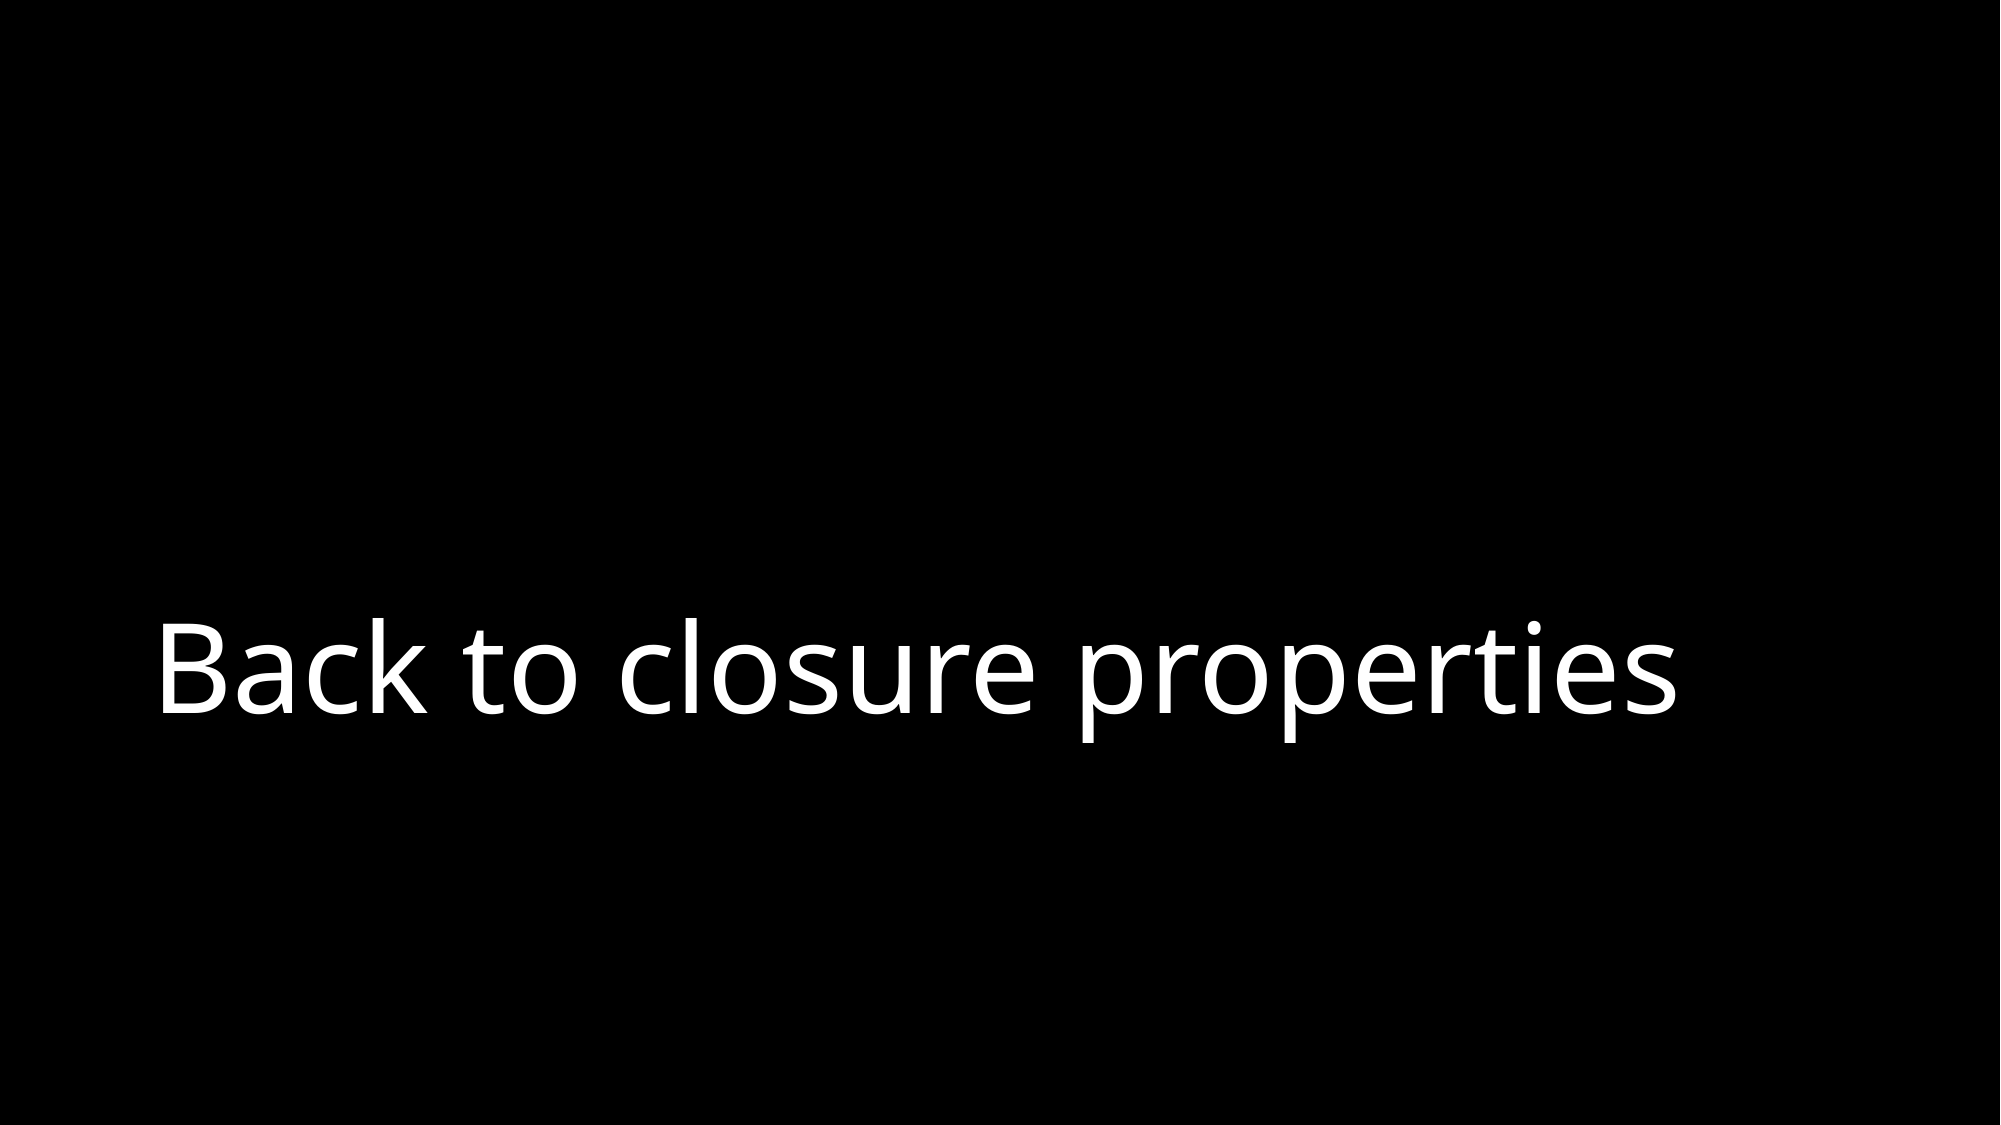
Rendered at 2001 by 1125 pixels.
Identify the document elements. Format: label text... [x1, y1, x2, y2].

title Back to closure properties [136, 280, 1862, 749]
